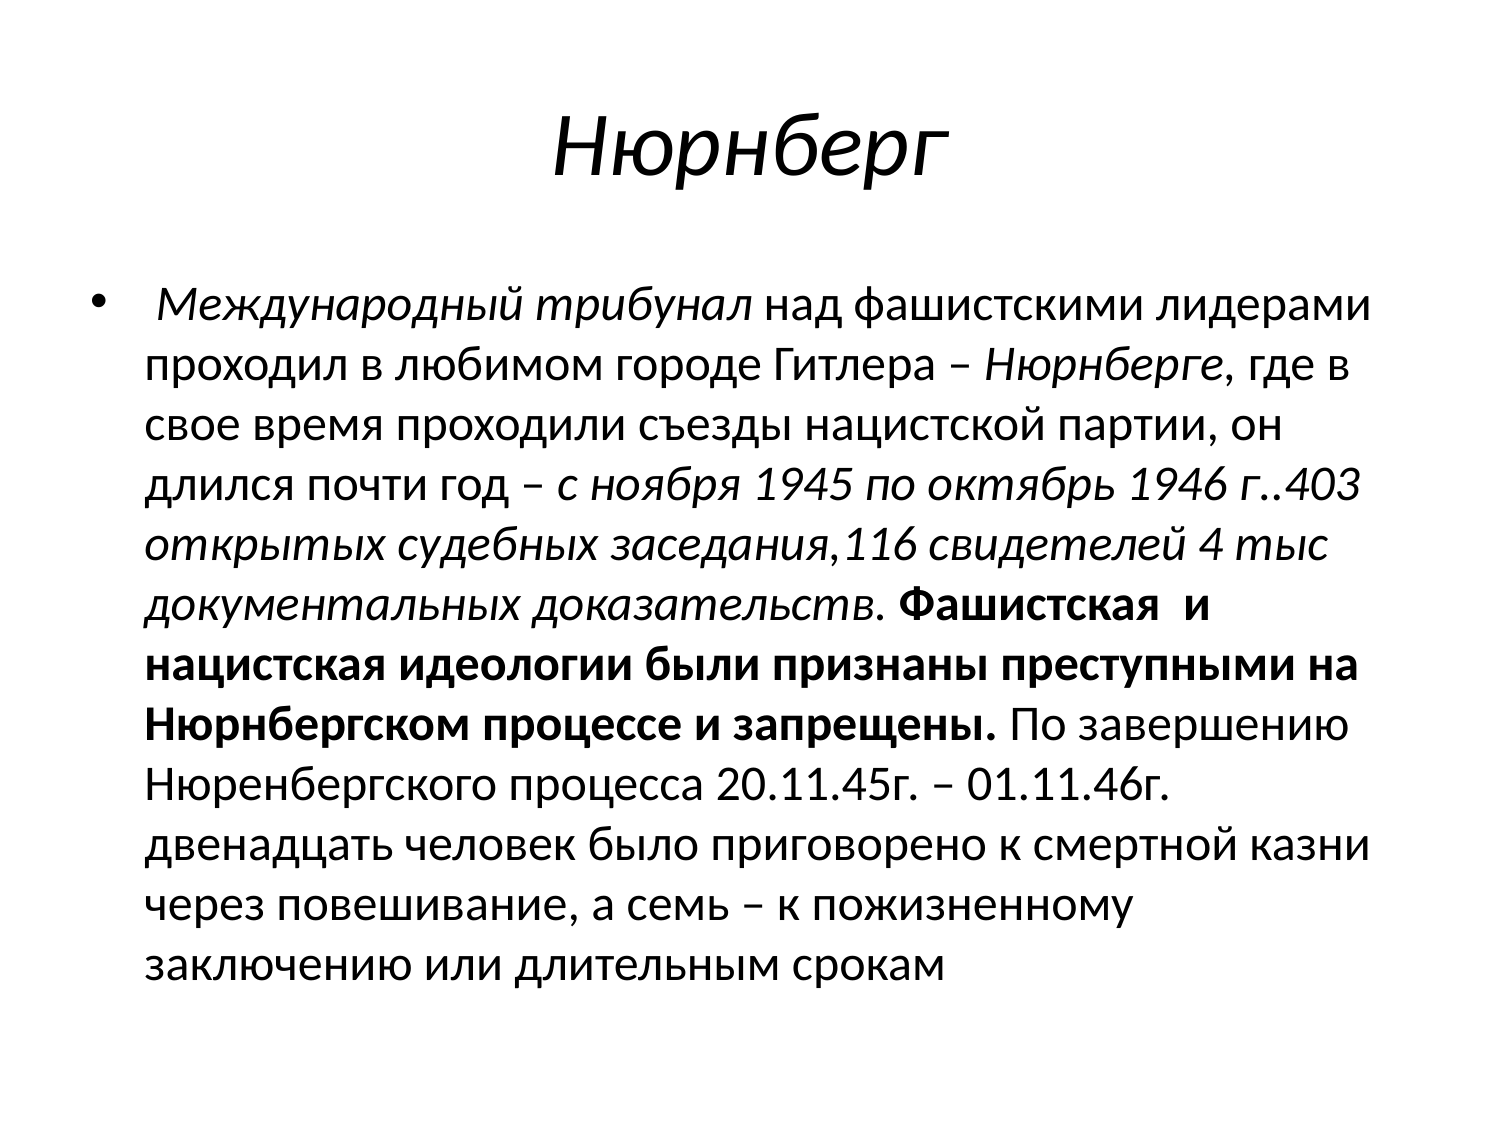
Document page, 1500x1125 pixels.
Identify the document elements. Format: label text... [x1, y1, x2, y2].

list Международный трибунал над фашистскими лидерами проходил в любимом городе Гитлера – Нюрнберге, где в свое время проходили съезды нацистской партии, он длился почти год – с ноября 1945 по октябрь 1946 г..403 открытых судебных заседания,116 свидетелей 4 тыс документальных доказательств. Фашистская и нацистская идеологии были признаны преступными на Нюрнбергском процессе и запрещены. По завершению Нюренбергского процесса 20.11.45г. – 01.11.46г. двенадцать человек было приговорено к смертной казни через повешивание, а семь – к пожизненному заключению или длительным срокам [75, 262, 1425, 1005]
title Нюрнберг [75, 45, 1425, 233]
